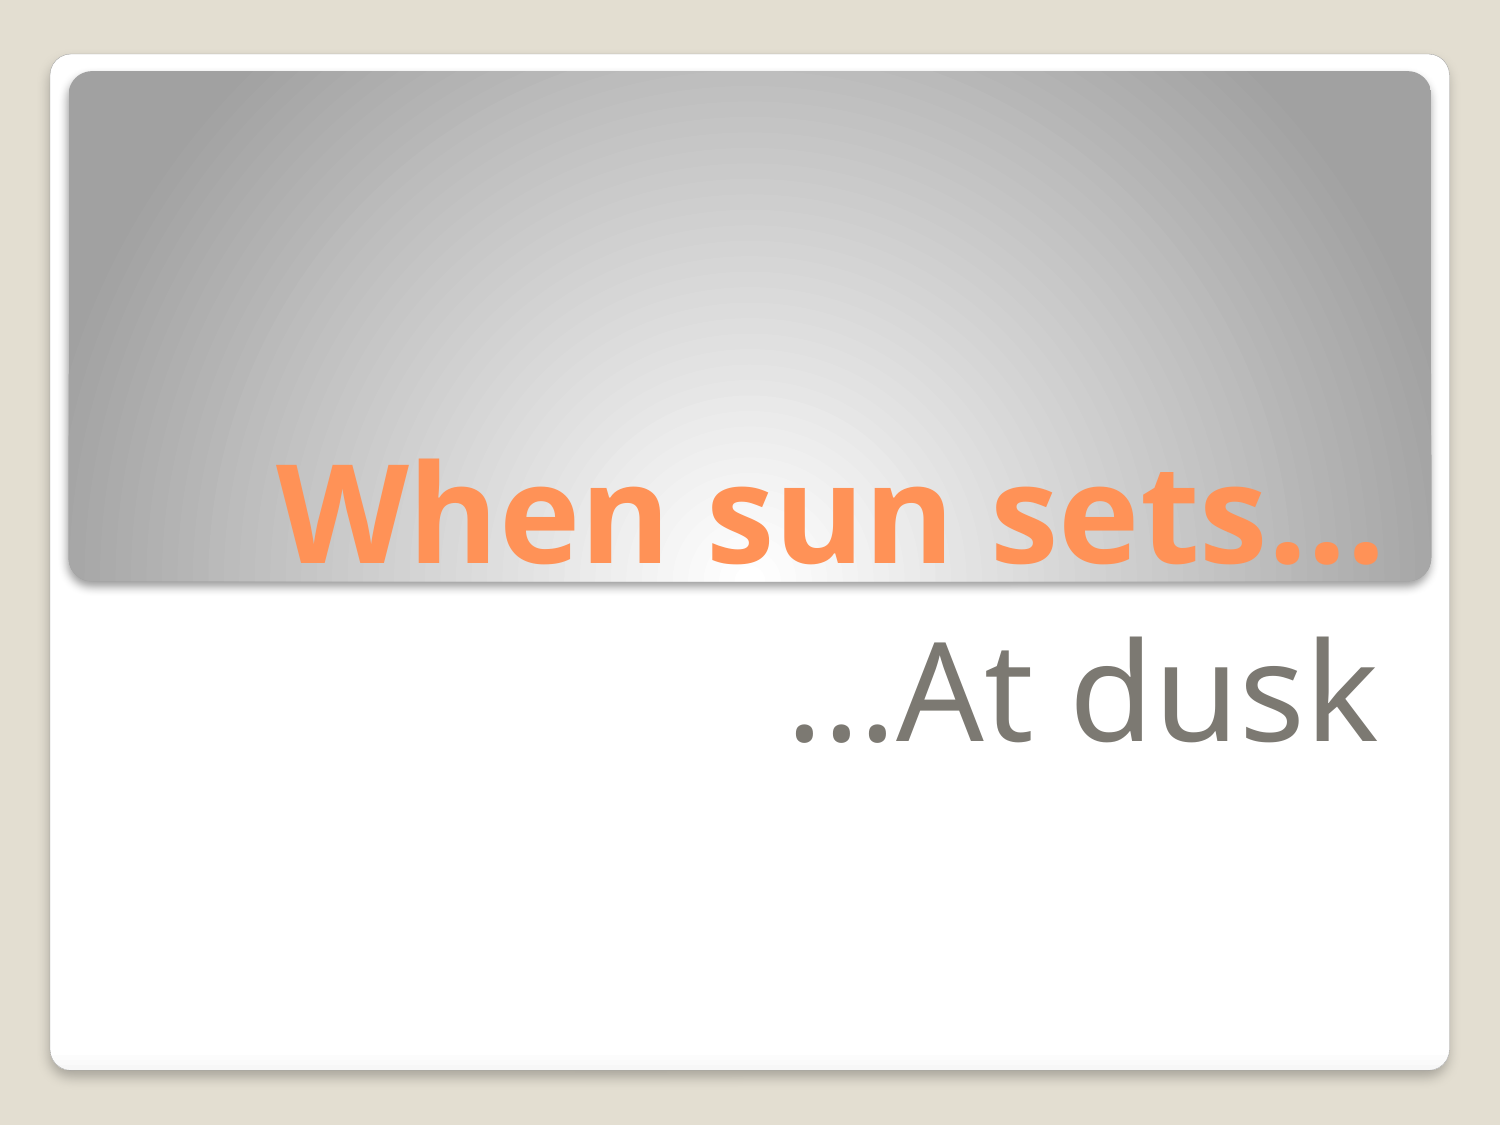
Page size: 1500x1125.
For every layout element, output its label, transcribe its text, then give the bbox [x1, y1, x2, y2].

title When sun sets… [118, 298, 1394, 599]
subtitle ...At dusk [118, 604, 1394, 755]
